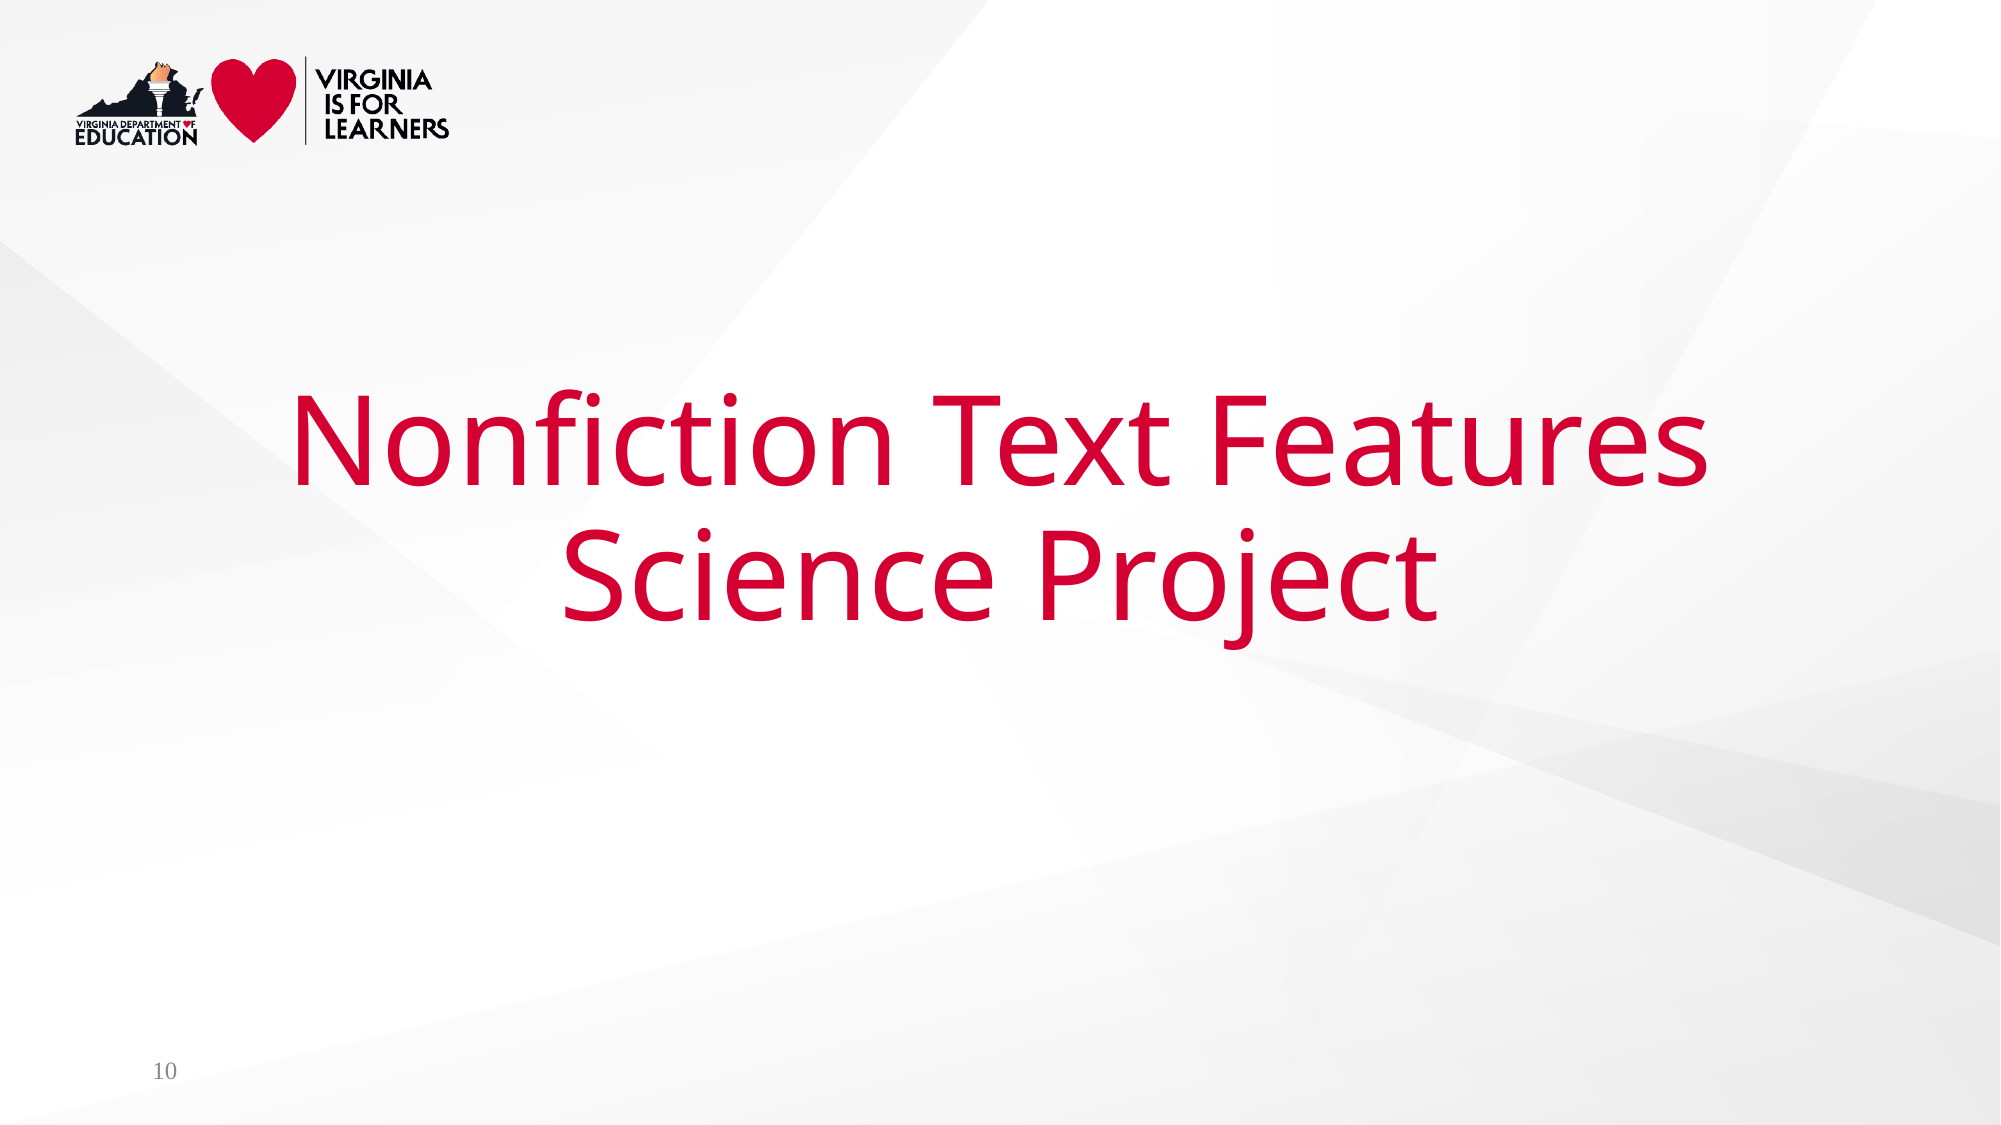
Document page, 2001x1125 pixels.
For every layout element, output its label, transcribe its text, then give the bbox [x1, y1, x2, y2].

picture [0, 0, 2000, 1125]
slide_number 10 [137, 1039, 588, 1100]
title Nonfiction Text Features Science Project [249, 341, 1750, 655]
